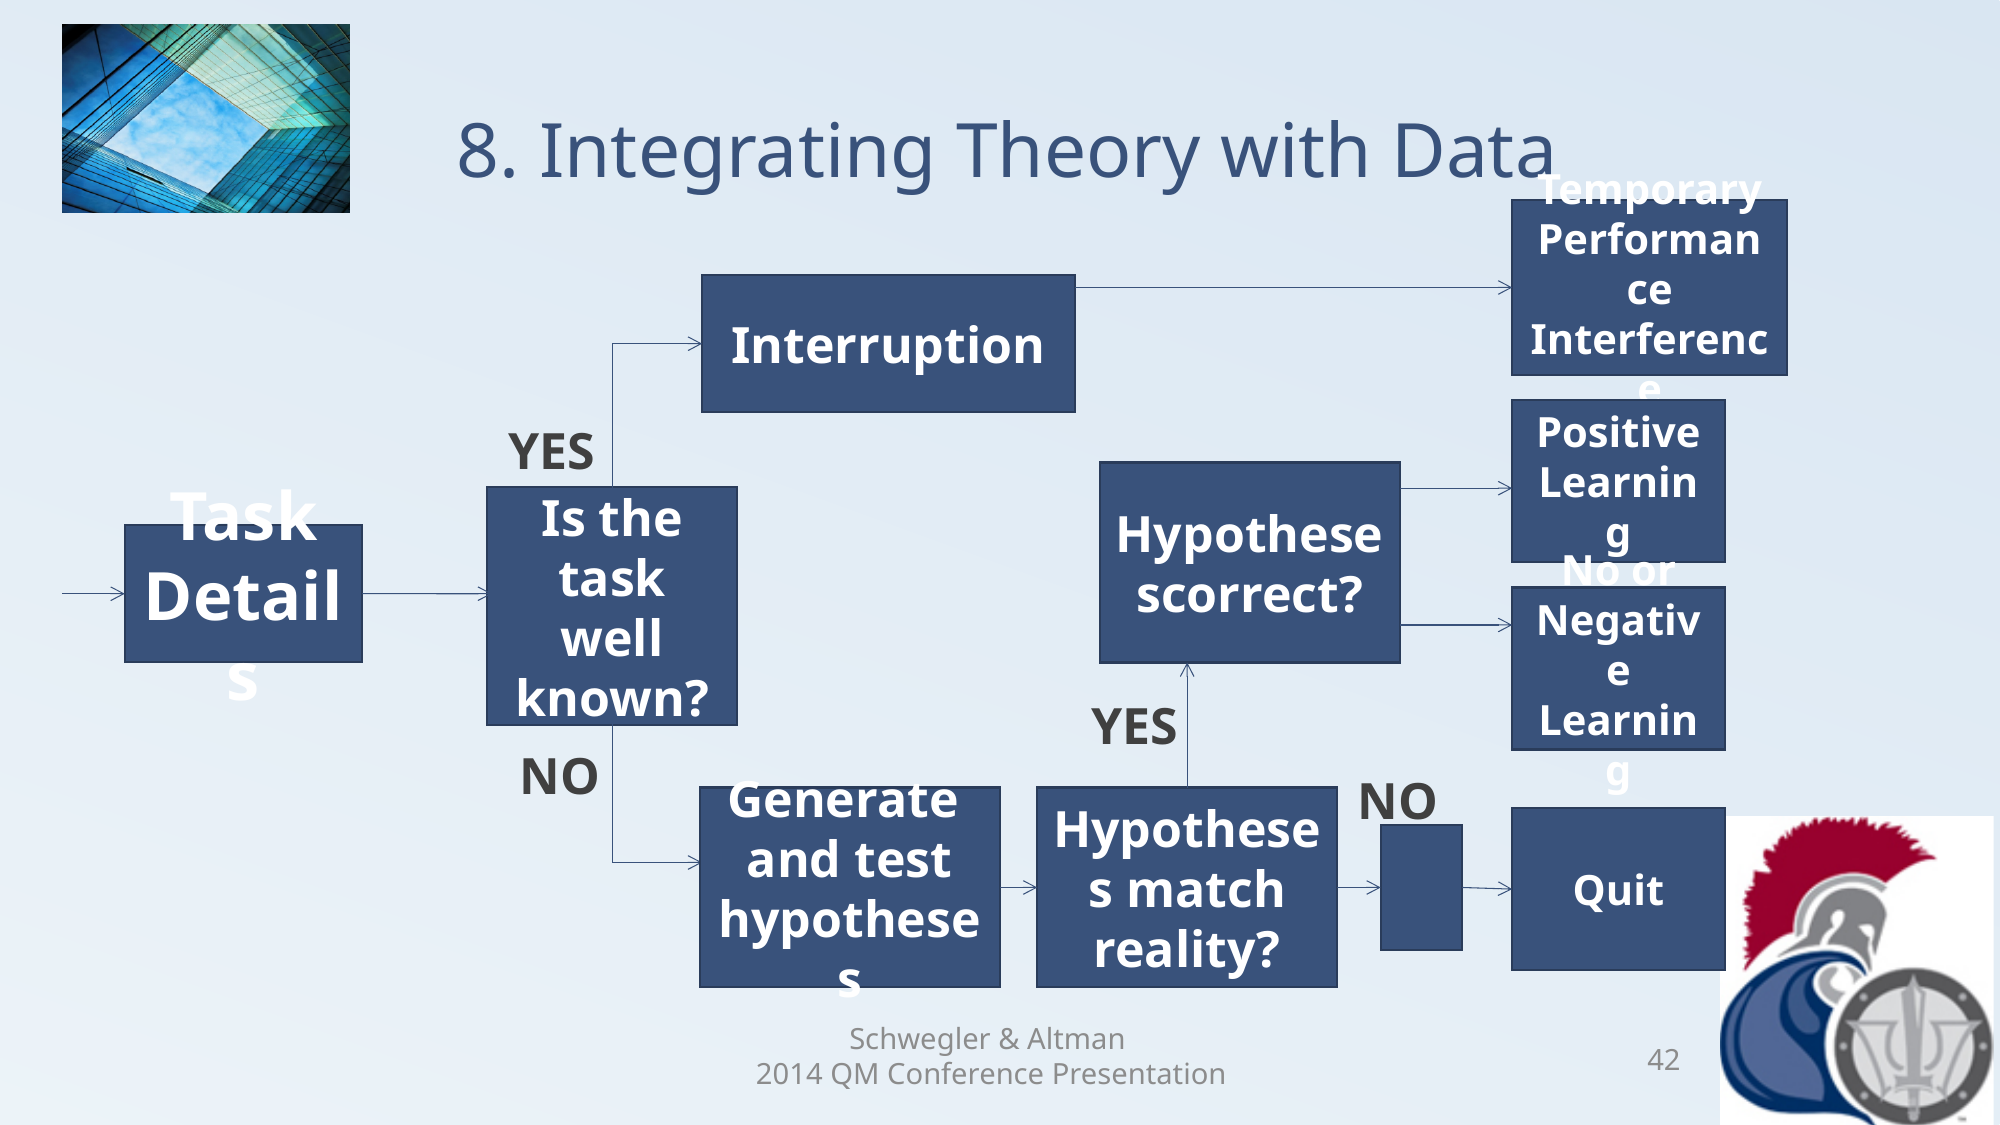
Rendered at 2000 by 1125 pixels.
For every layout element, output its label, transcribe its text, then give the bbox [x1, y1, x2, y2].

picture [62, 200, 350, 213]
text_box NO [505, 736, 612, 812]
picture [1720, 816, 1994, 1125]
text_box Is the task well known? [486, 486, 738, 726]
text_box Generate and test hypotheses [699, 786, 1001, 988]
text_box Temporary Performance Interference [1511, 199, 1788, 376]
text_box [1380, 824, 1463, 951]
text_box Quit [1511, 807, 1726, 971]
title 8. Integrating Theory with Data [57, 24, 1858, 200]
text_box Hypotheses match reality? [1036, 786, 1338, 988]
text_box Task Details [124, 524, 363, 663]
text_box Hypothesescorrect? [1099, 461, 1401, 664]
text_box YES [1188, 686, 1194, 762]
text_box No or Negative Learning [1511, 586, 1726, 751]
text_box Positive Learning [1511, 399, 1726, 563]
text_box YES [493, 412, 611, 488]
slide_number 42 [1387, 1025, 1696, 1098]
footer Schwegler & Altman 2014 QM Conference Presentation [674, 1025, 1308, 1085]
text_box Interruption [701, 274, 1076, 413]
text_box YES [1076, 686, 1187, 762]
text_box NO [1342, 761, 1453, 837]
